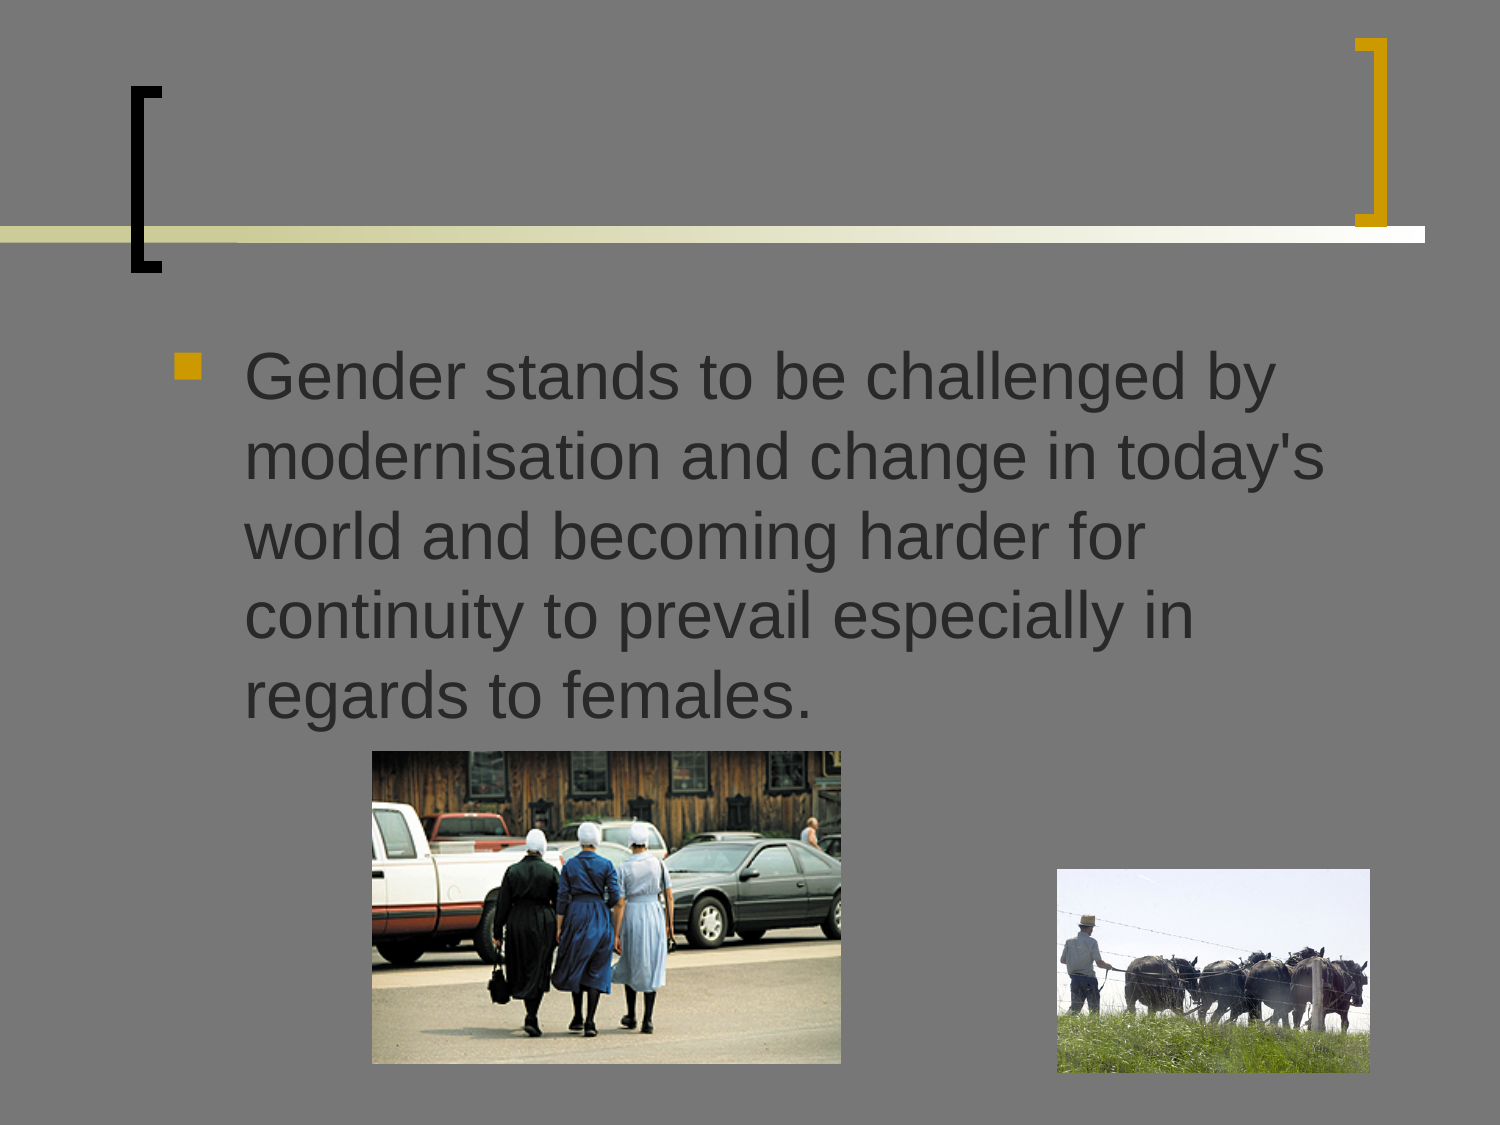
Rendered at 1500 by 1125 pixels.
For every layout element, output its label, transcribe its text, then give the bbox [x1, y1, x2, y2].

picture [371, 751, 842, 1065]
picture [1056, 869, 1370, 1073]
title [152, 15, 1328, 248]
list Gender stands to be challenged by modernisation and change in today's world and becoming harder for continuity to prevail especially in regards to females. [155, 324, 1413, 1001]
